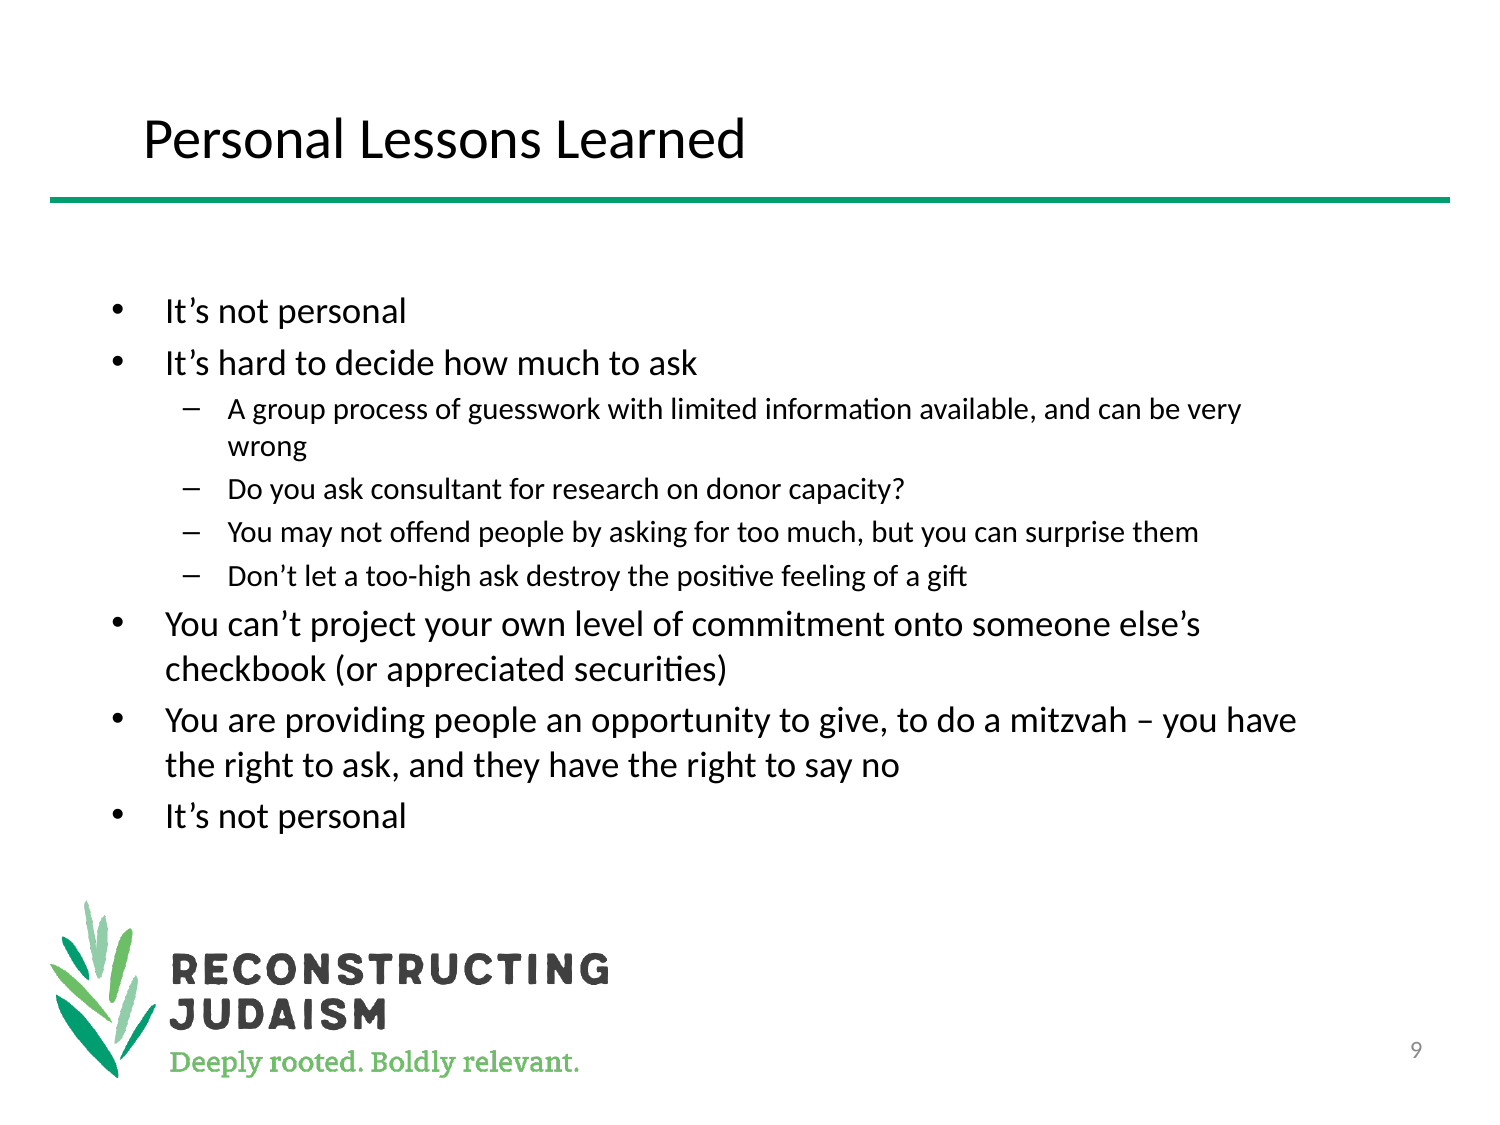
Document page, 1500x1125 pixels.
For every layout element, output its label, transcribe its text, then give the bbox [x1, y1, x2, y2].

text_box It’s not personal It’s hard to decide how much to ask A group process of guesswork with limited information available, and can be very wrong Do you ask consultant for research on donor capacity? You may not offend people by asking for too much, but you can surprise them Don’t let a too-high ask destroy the positive feeling of a gift You can’t project your own level of commitment onto someone else’s checkbook (or appreciated securities) You are providing people an opportunity to give, to do a mitzvah – you have the right to ask, and they have the right to say no It’s not personal [96, 278, 1323, 847]
slide_number 9 [1087, 1018, 1438, 1078]
text_box [130, 24, 1481, 213]
picture [49, 900, 608, 1078]
text_box [128, 672, 1290, 734]
text_box Personal Lessons Learned [128, 93, 1086, 178]
